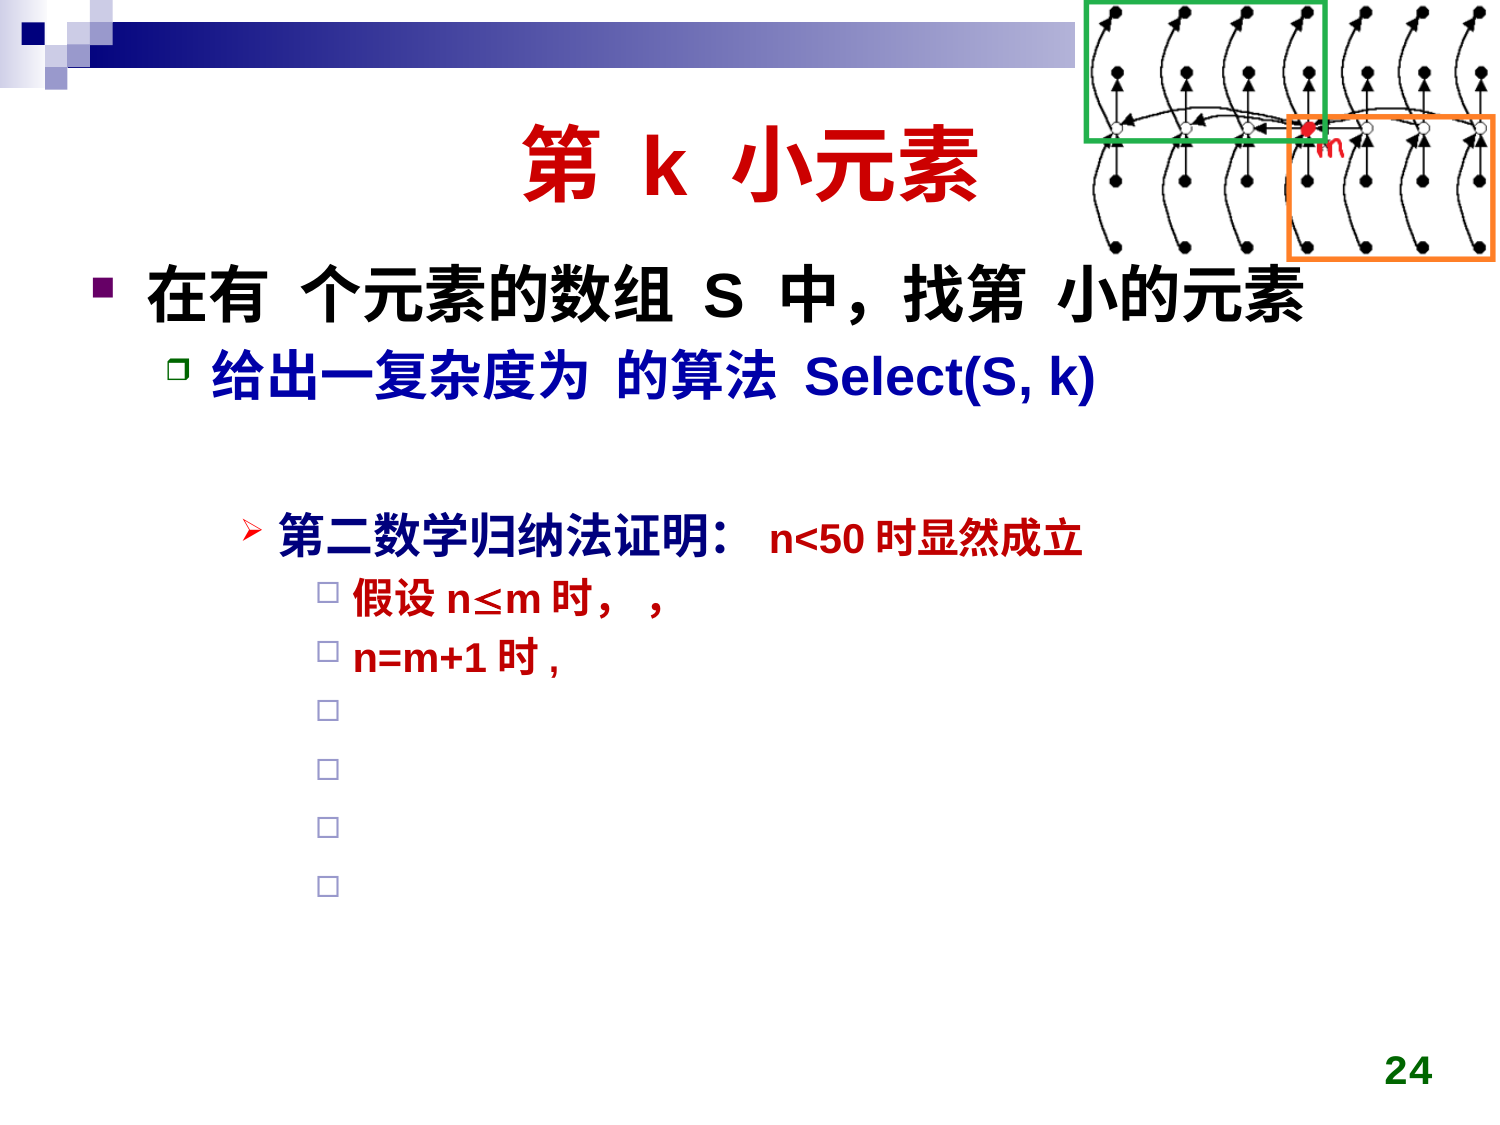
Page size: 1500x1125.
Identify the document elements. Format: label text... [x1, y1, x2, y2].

title 第 k 小元素 [75, 75, 1070, 250]
text_box [0, 0, 1073, 75]
picture [1075, 0, 1500, 262]
slide_number 24 [1098, 1025, 1449, 1100]
